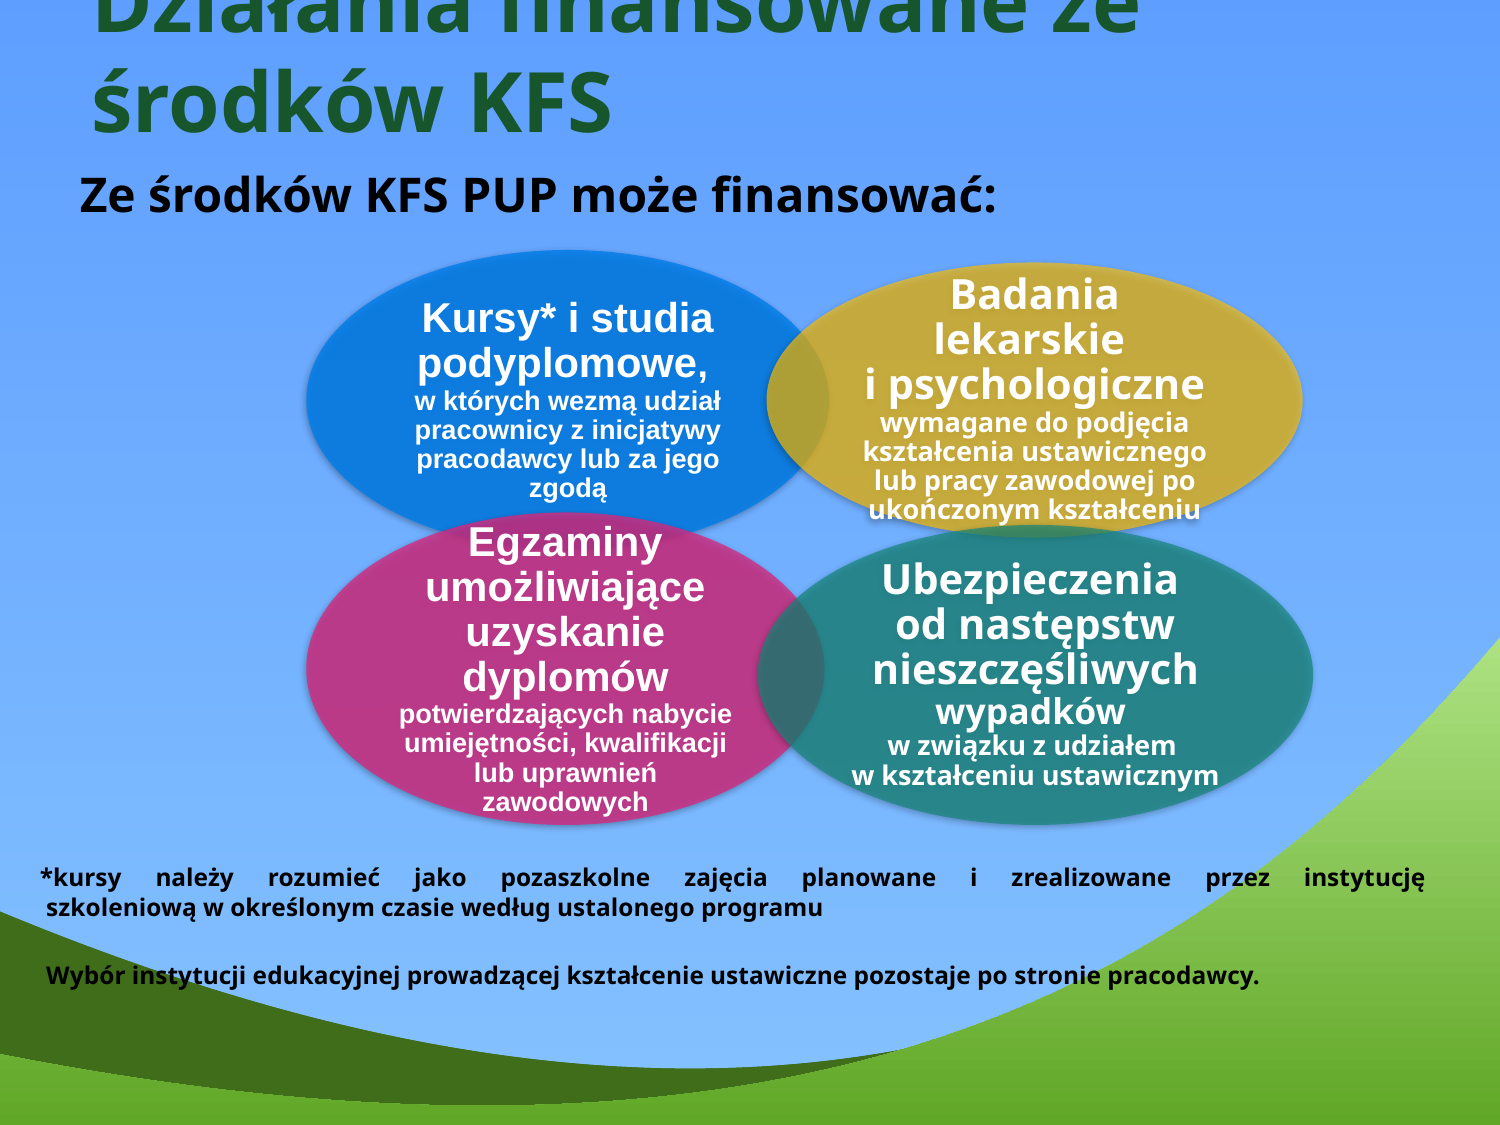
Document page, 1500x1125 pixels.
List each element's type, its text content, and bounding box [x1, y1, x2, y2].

text_box Ze środków KFS PUP może finansować: [64, 156, 1013, 230]
list *kursy należy rozumieć jako pozaszkolne zajęcia planowane i zrealizowane przez instytucję szkoleniową w określonym czasie według ustalonego programu Wybór instytucji edukacyjnej prowadzącej kształcenie ustawiczne pozostaje po stronie pracodawcy. [24, 812, 1475, 1013]
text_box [75, 249, 1489, 876]
text_box Działania finansowane ze środków KFS [76, 44, 1452, 157]
